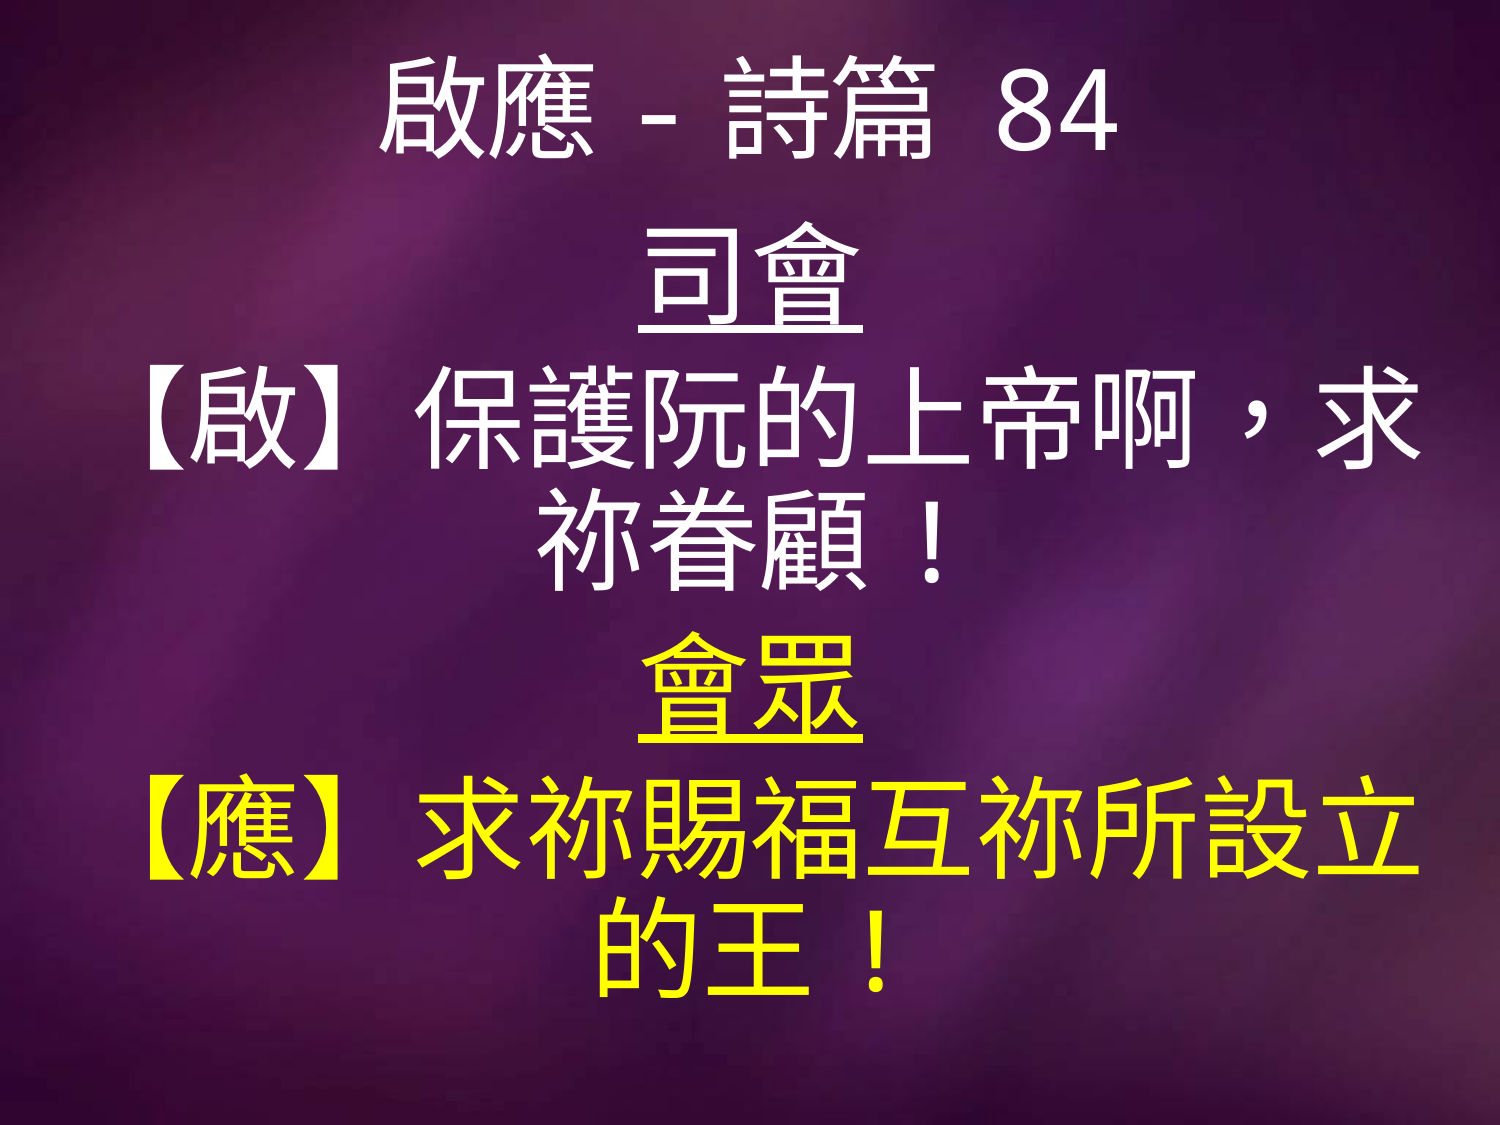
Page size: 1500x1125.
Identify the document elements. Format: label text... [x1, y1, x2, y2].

list 司會 【啟】保護阮的上帝啊，求祢眷顧! 會眾 【應】求祢賜福互祢所設立的王! [62, 219, 1438, 1038]
picture [0, 0, 1500, 1125]
title 啟應-詩篇 84 [62, 37, 1438, 174]
